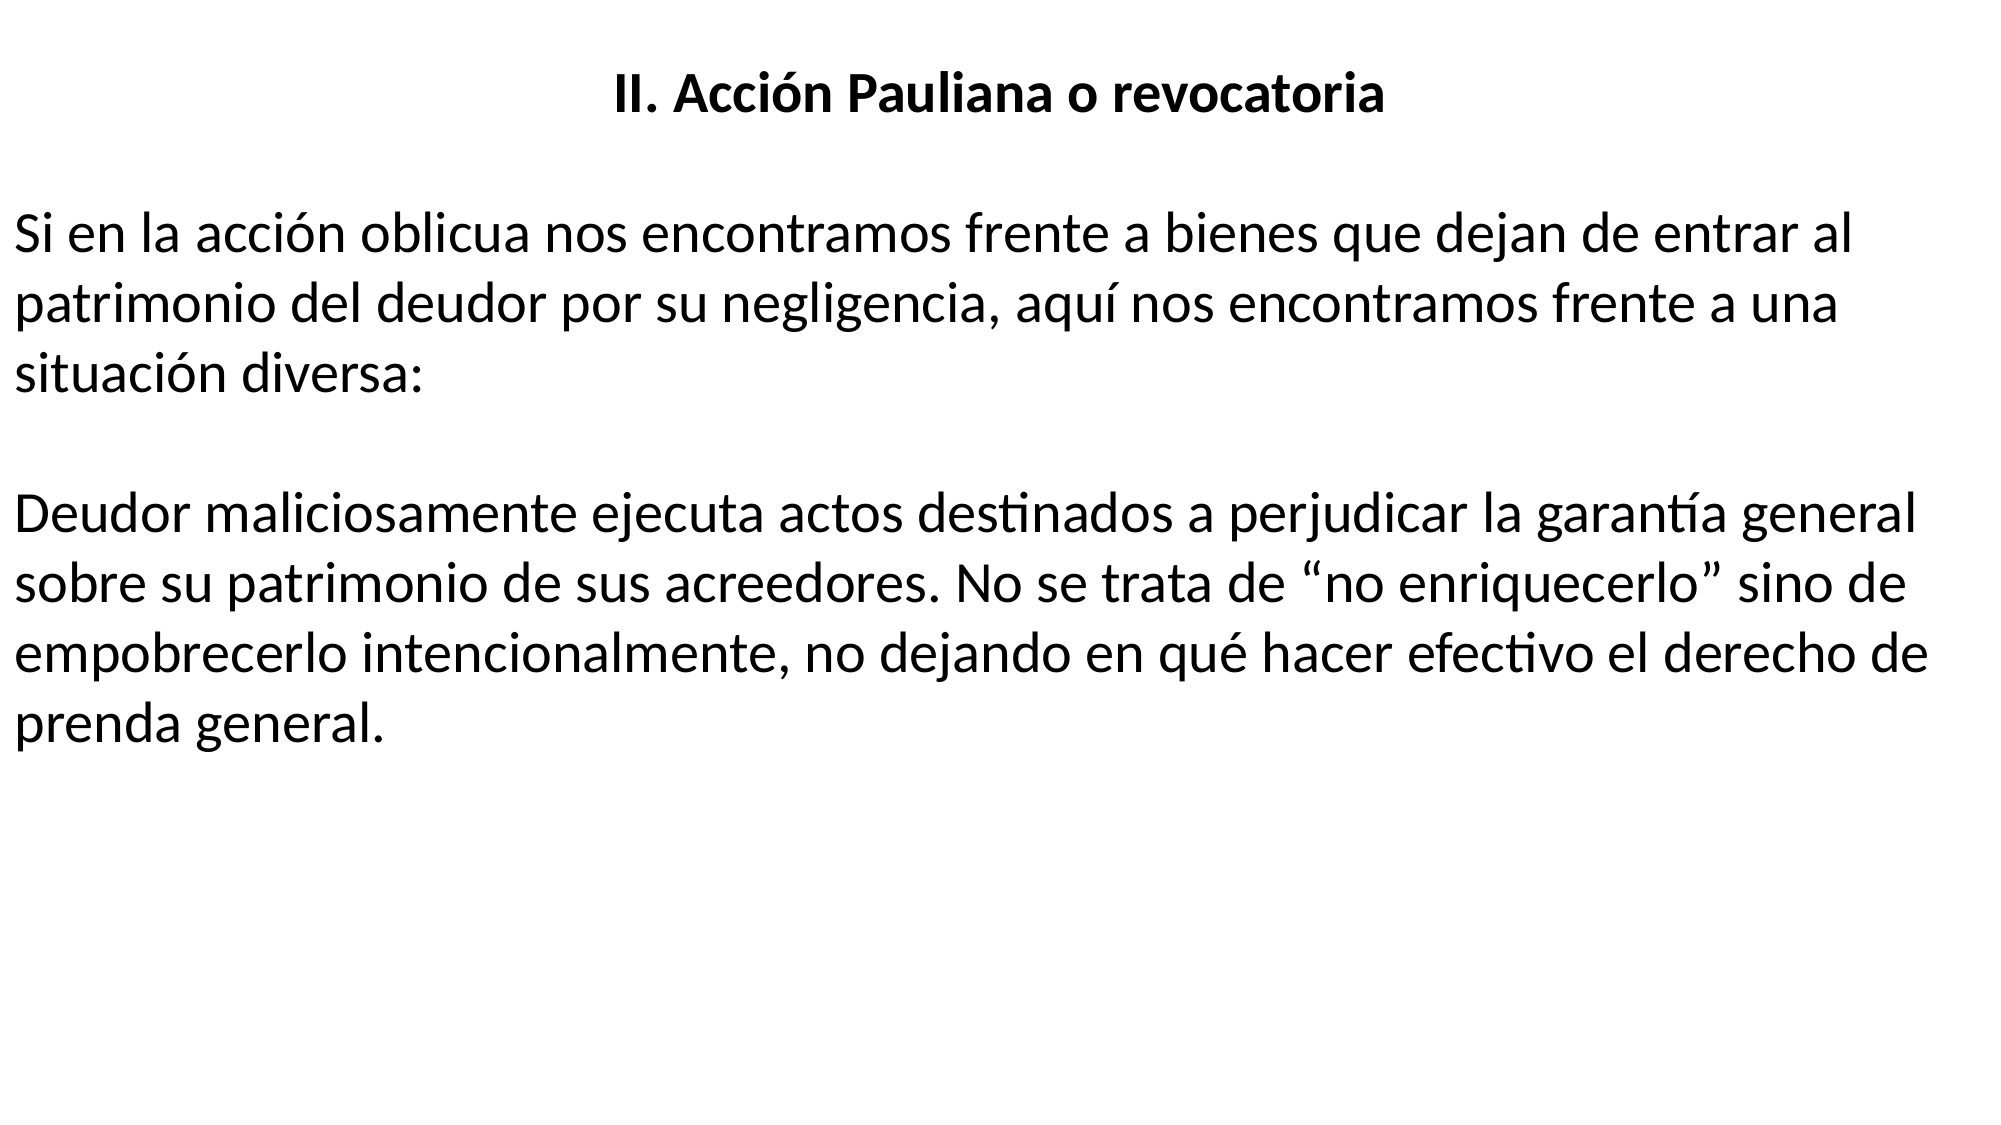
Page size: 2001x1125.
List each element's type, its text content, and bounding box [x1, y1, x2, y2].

text_box II. Acción Pauliana o revocatoria Si en la acción oblicua nos encontramos frente a bienes que dejan de entrar al patrimonio del deudor por su negligencia, aquí nos encontramos frente a una situación diversa: Deudor maliciosamente ejecuta actos destinados a perjudicar la garantía general sobre su patrimonio de sus acreedores. No se trata de “no enriquecerlo” sino de empobrecerlo intencionalmente, no dejando en qué hacer efectivo el derecho de prenda general. [0, 46, 2000, 761]
